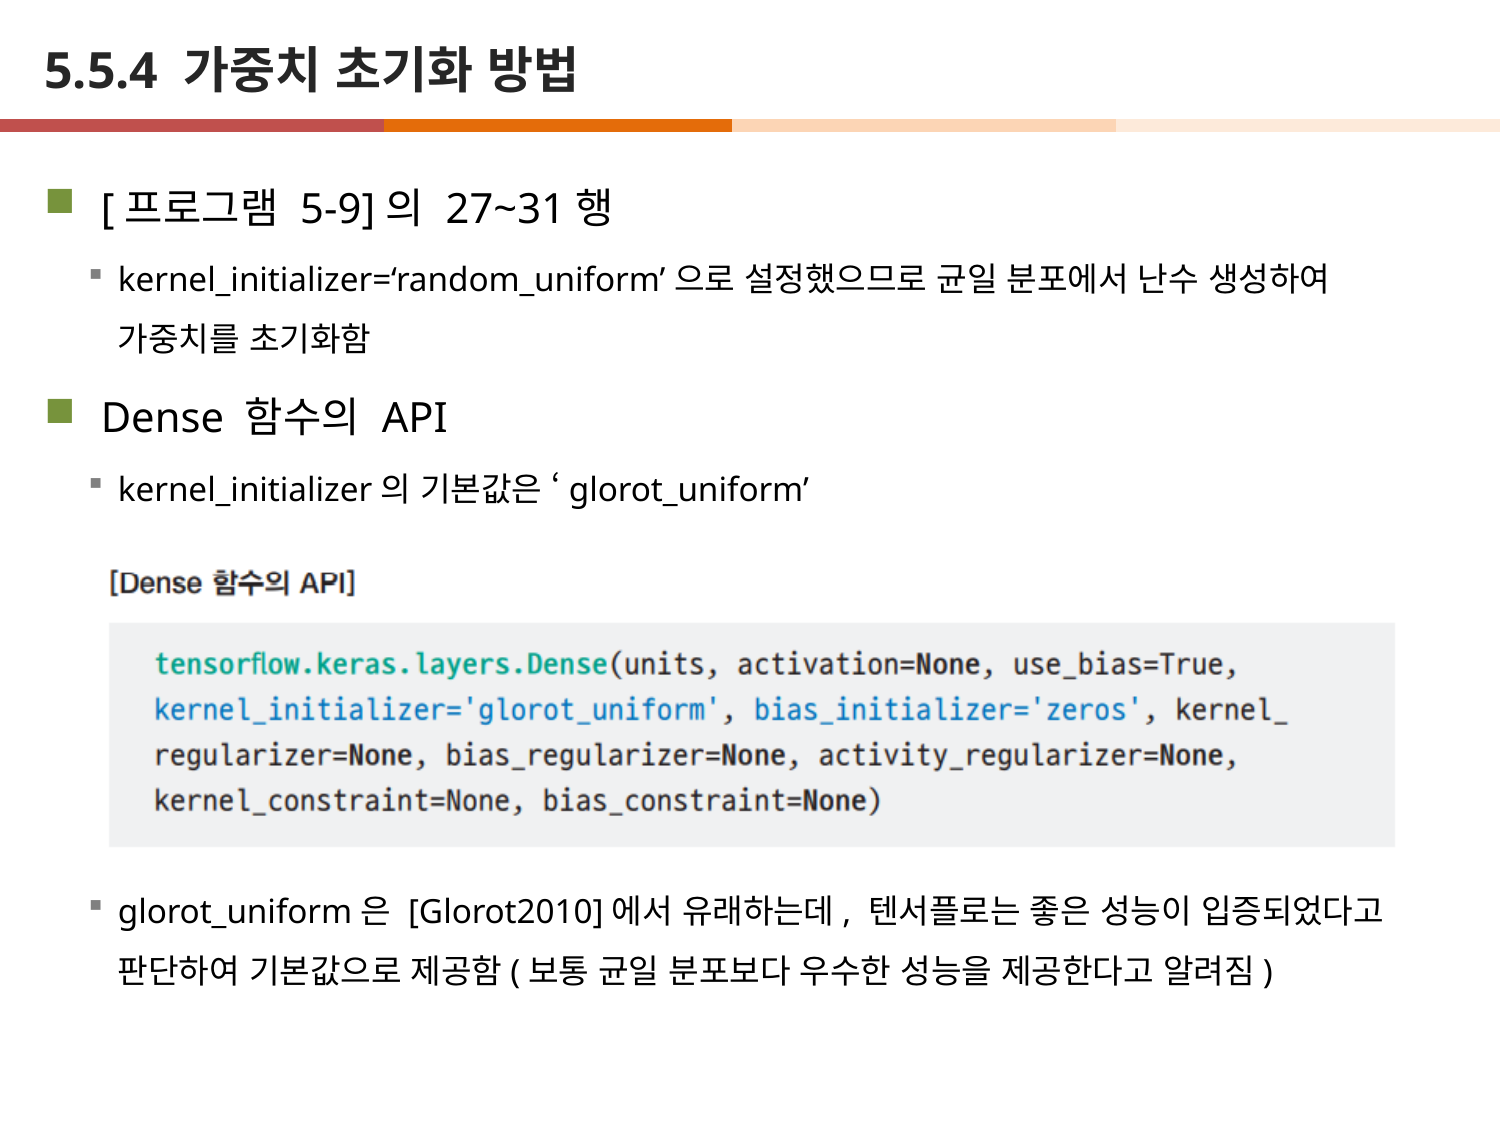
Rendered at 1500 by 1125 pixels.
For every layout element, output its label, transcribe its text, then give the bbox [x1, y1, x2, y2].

list [프로그램 5-9]의 27~31행 kernel_initializer=‘random_uniform’으로 설정했으므로 균일 분포에서 난수 생성하여 가중치를 초기화함 Dense 함수의 API kernel_initializer의 기본값은 ‘glorot_uniform’ glorot_uniform은 [Glorot2010]에서 유래하는데, 텐서플로는 좋은 성능이 입증되었다고 판단하여 기본값으로 제공함(보통 균일 분포보다 우수한 성능을 제공한다고 알려짐) [29, 148, 1471, 1083]
title 5.5.4 가중치 초기화 방법 [29, 23, 1270, 114]
picture [100, 562, 1400, 852]
